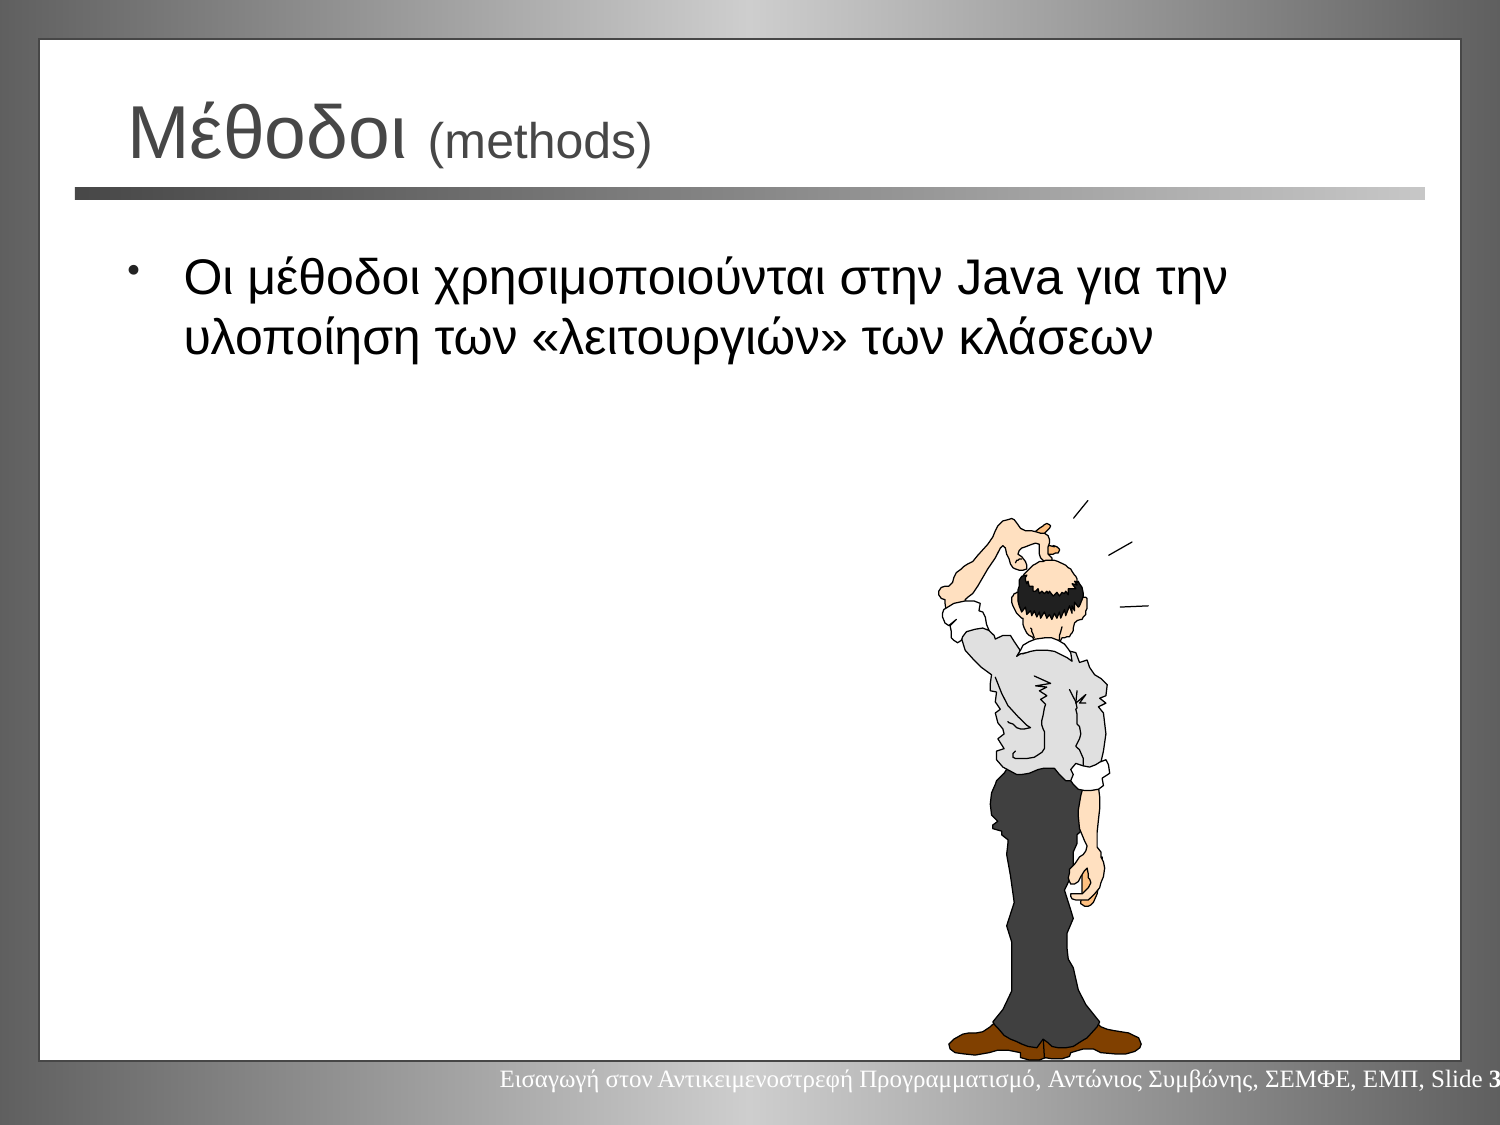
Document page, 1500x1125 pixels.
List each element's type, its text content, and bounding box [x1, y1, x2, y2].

title Μέθοδοι (methods) [112, 82, 1388, 175]
list Οι μέθοδοι χρησιμοποιούνται στην Java για την υλοποίηση των «λειτουργιών» των κλάσεων [112, 237, 1388, 425]
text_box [937, 499, 1150, 1063]
